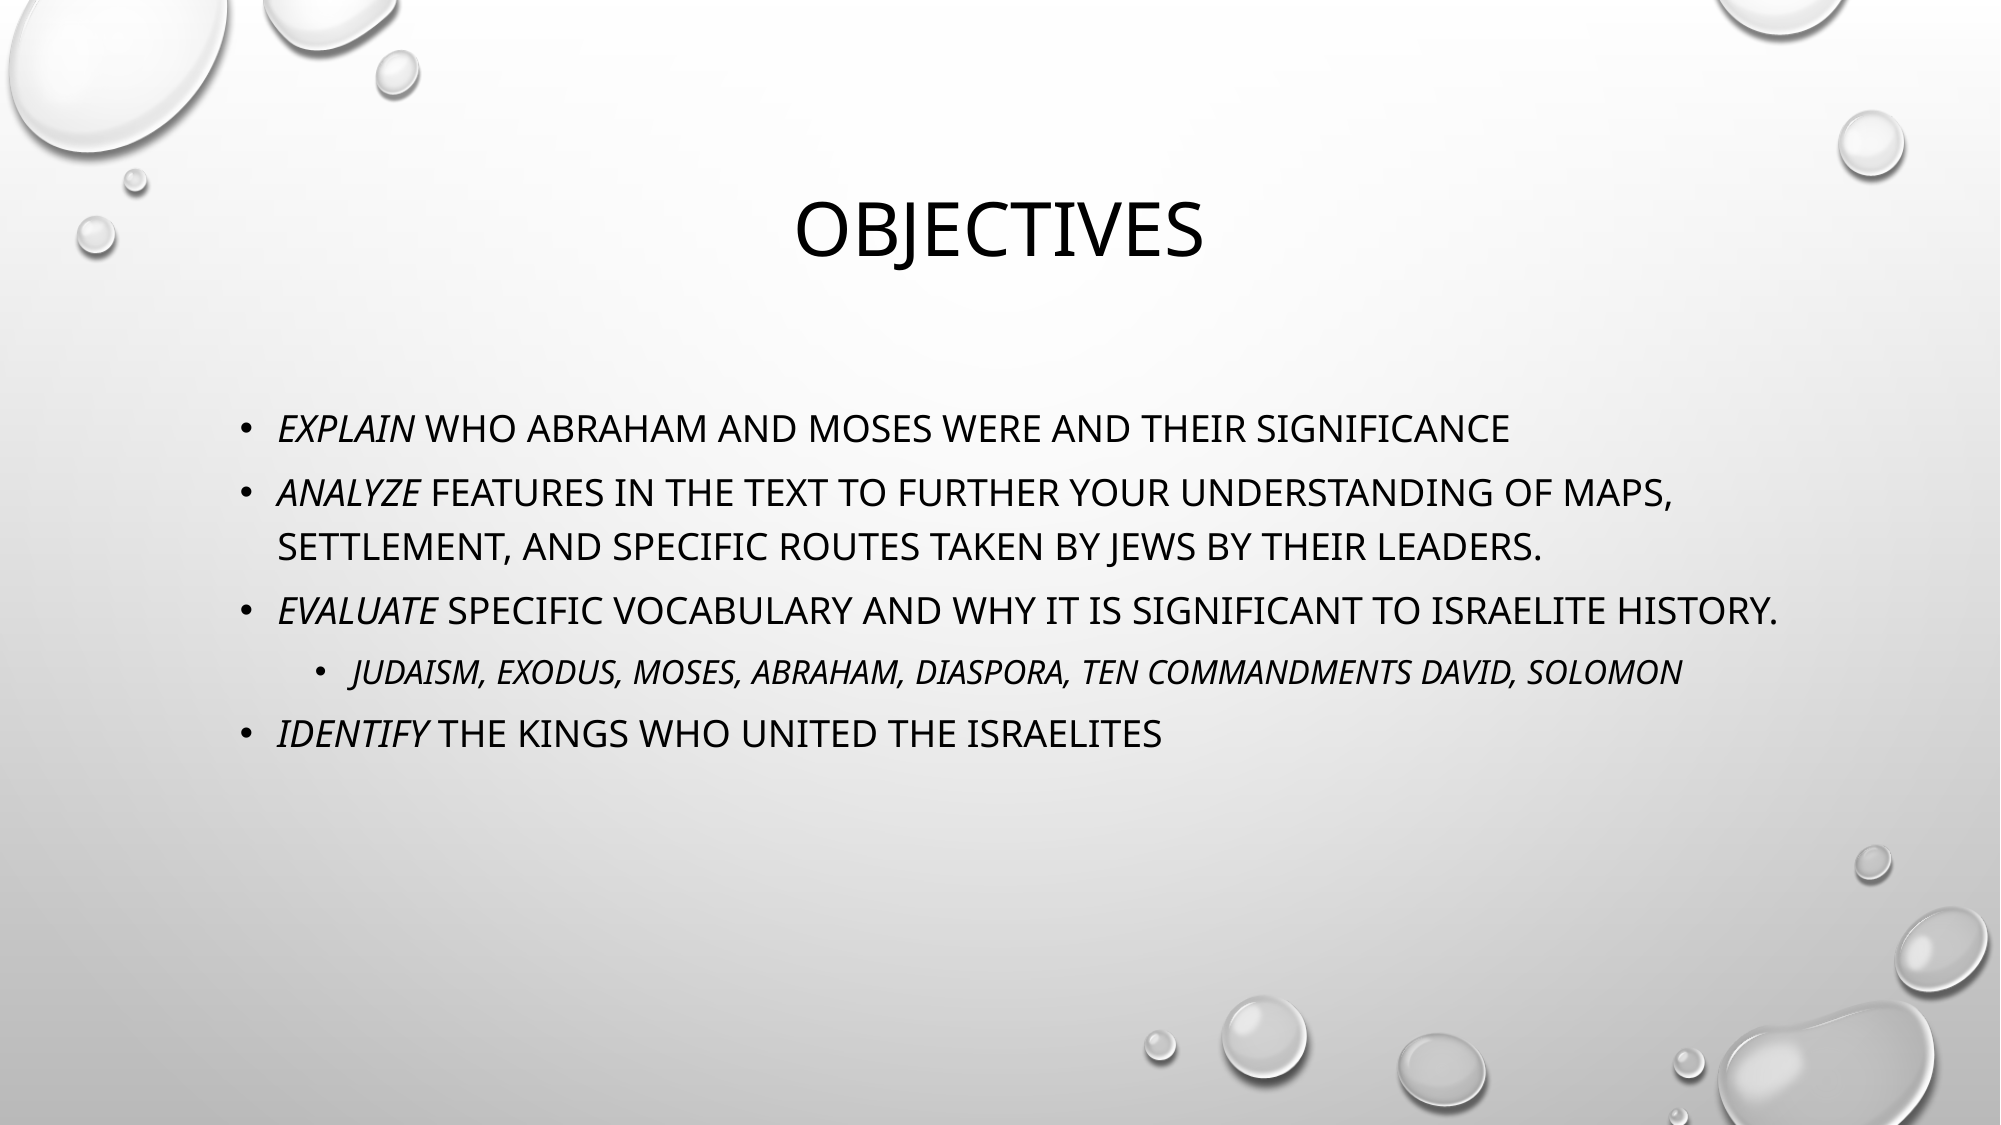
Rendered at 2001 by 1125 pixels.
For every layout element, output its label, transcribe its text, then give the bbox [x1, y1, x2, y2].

picture [0, 0, 2000, 1125]
list Explain who Abraham and Moses were and their significance Analyze features in the text to further your understanding of maps, settlement, and specific routes taken by Jews by their leaders. Evaluate specific vocabulary and why it is significant to Israelite history. Judaism, Exodus, Moses, Abraham, Diaspora, Ten Commandments David, Solomon Identify the kings who united the Israelites [149, 388, 1850, 950]
title Objectives [149, 101, 1851, 364]
